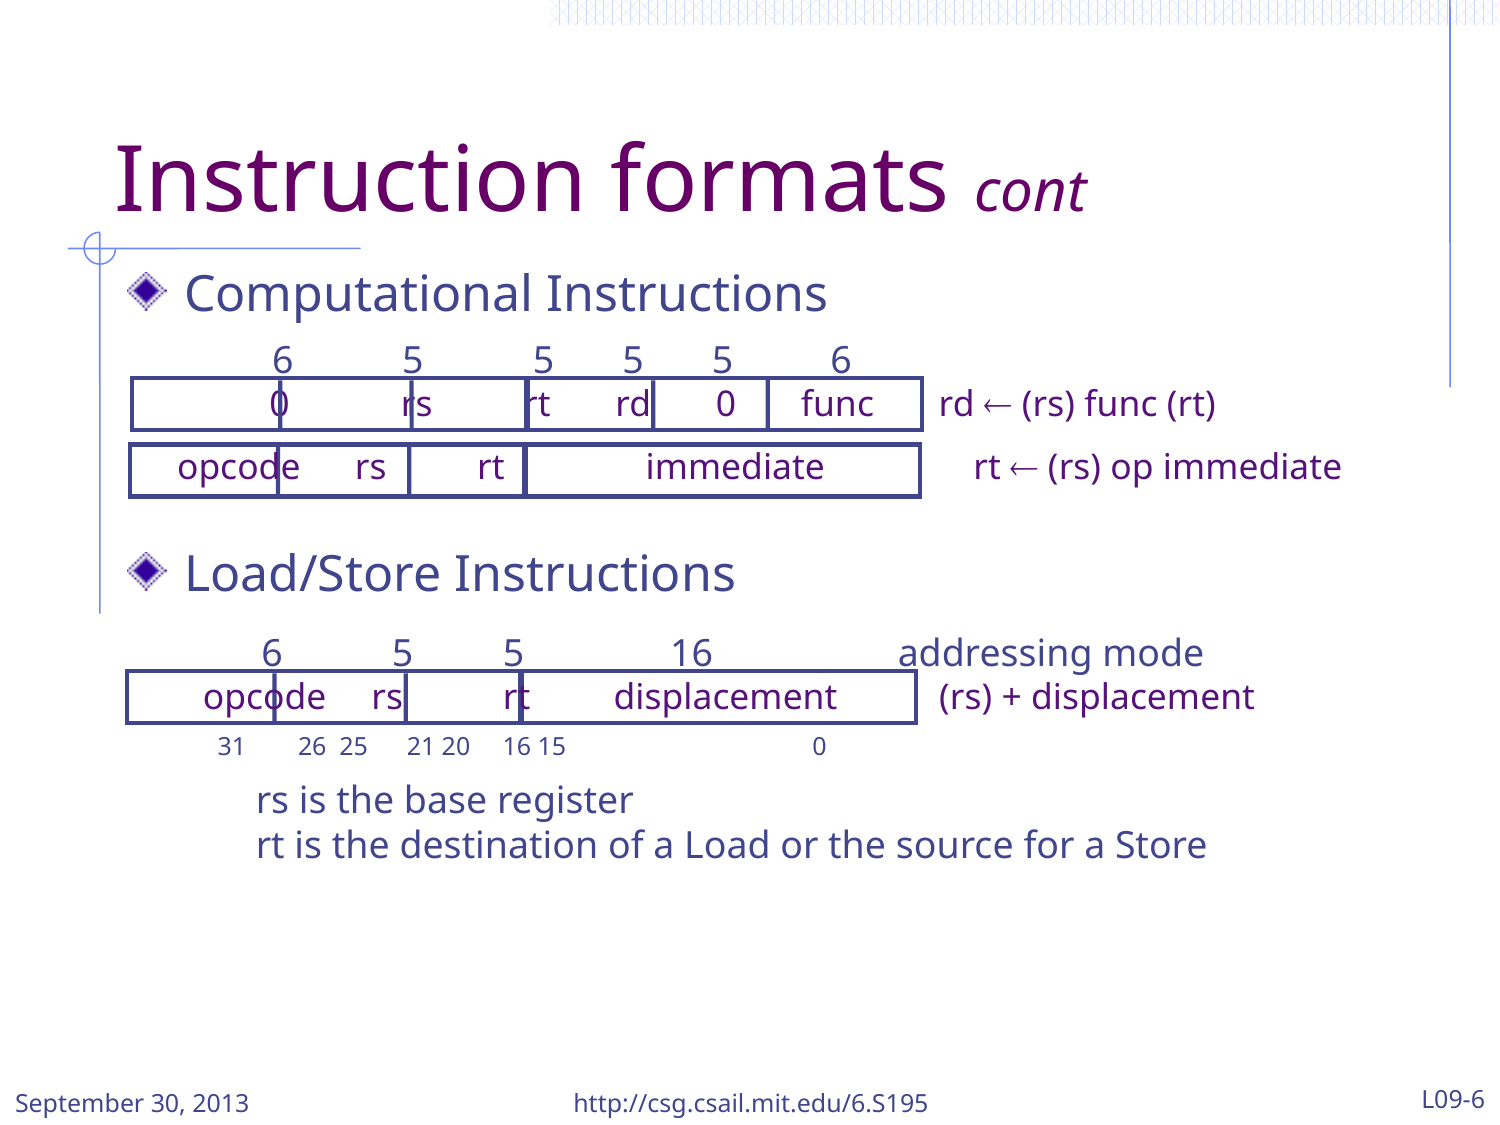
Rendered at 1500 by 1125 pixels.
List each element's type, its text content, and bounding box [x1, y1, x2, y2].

title Instruction formats cont [99, 49, 1376, 238]
picture [127, 272, 167, 311]
list Computational Instructions Load/Store Instructions [112, 254, 1389, 659]
text_box rs is the base register rt is the destination of a Load or the source for a Store [241, 774, 1225, 874]
picture [127, 552, 167, 591]
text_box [126, 328, 1394, 523]
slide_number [0, 1049, 313, 1125]
footer http://csg.csail.mit.edu/6.S195 [503, 1049, 1000, 1125]
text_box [114, 621, 1335, 766]
slide_number L09-6 [1187, 1049, 1500, 1125]
